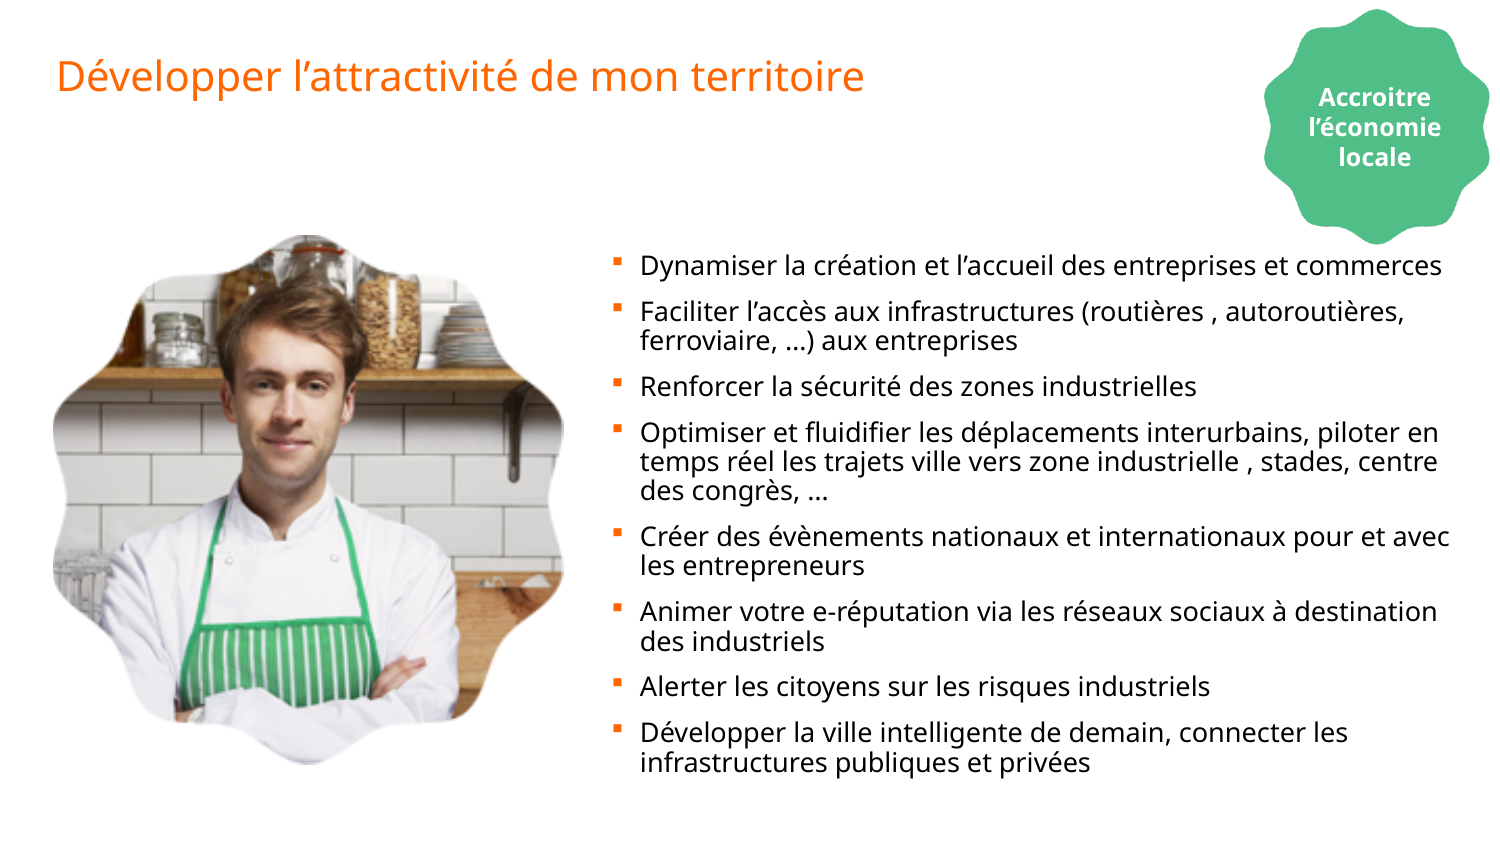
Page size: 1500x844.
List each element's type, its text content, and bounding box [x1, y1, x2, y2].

text_box Dynamiser la création et l’accueil des entreprises et commerces Faciliter l’accès aux infrastructures (routières , autoroutières, ferroviaire, …) aux entreprises Renforcer la sécurité des zones industrielles Optimiser et fluidifier les déplacements interurbains, piloter en temps réel les trajets ville vers zone industrielle , stades, centre des congrès, … Créer des évènements nationaux et internationaux pour et avec les entrepreneurs Animer votre e-réputation via les réseaux sociaux à destination des industriels Alerter les citoyens sur les risques industriels Développer la ville intelligente de demain, connecter les infrastructures publiques et privées [596, 244, 1471, 624]
title Développer l’attractivité de mon territoire [55, 55, 1264, 158]
picture [53, 235, 564, 765]
picture [1264, 9, 1490, 245]
